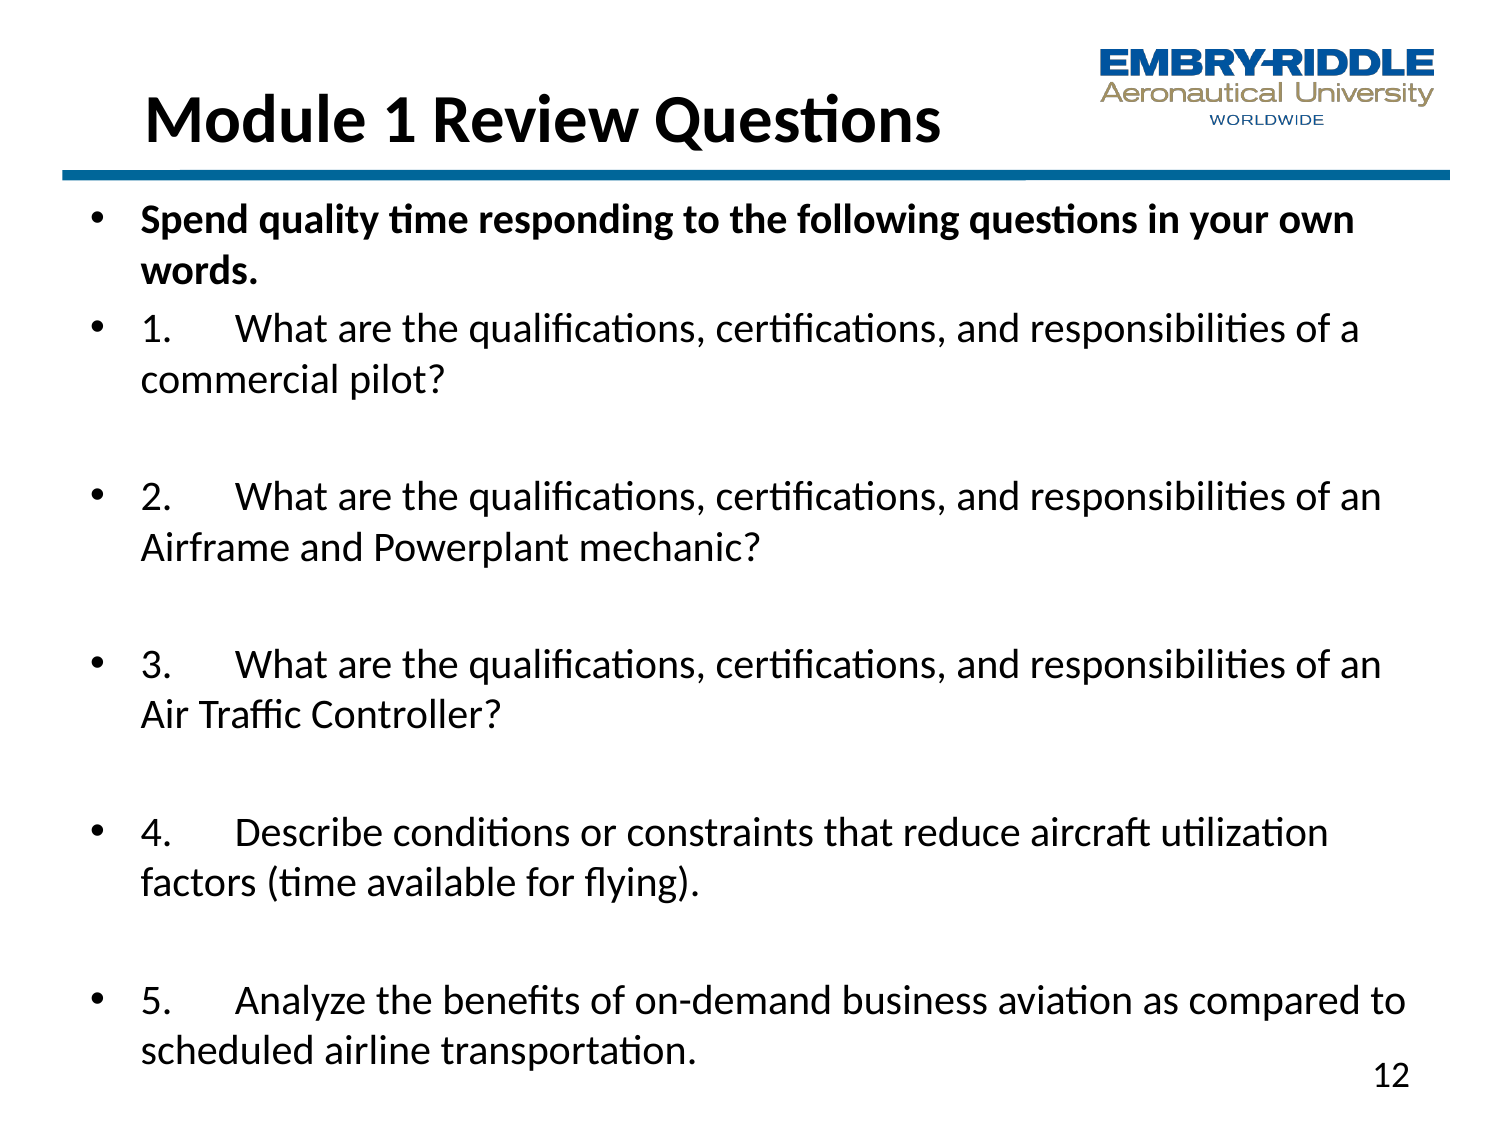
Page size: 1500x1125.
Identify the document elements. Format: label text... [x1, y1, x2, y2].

slide_number 12 [1074, 1042, 1425, 1103]
list Spend quality time responding to the following questions in your own words. 1. What are the qualifications, certifications, and responsibilities of a commercial pilot? 2. What are the qualifications, certifications, and responsibilities of an Airframe and Powerplant mechanic? 3. What are the qualifications, certifications, and responsibilities of an Air Traffic Controller? 4. Describe conditions or constraints that reduce aircraft utilization factors (time available for flying). 5. Analyze the benefits of on-demand business aviation as compared to scheduled airline transportation. [75, 184, 1425, 1091]
title Module 1 Review Questions [0, 66, 1088, 165]
picture [1100, 49, 1434, 125]
